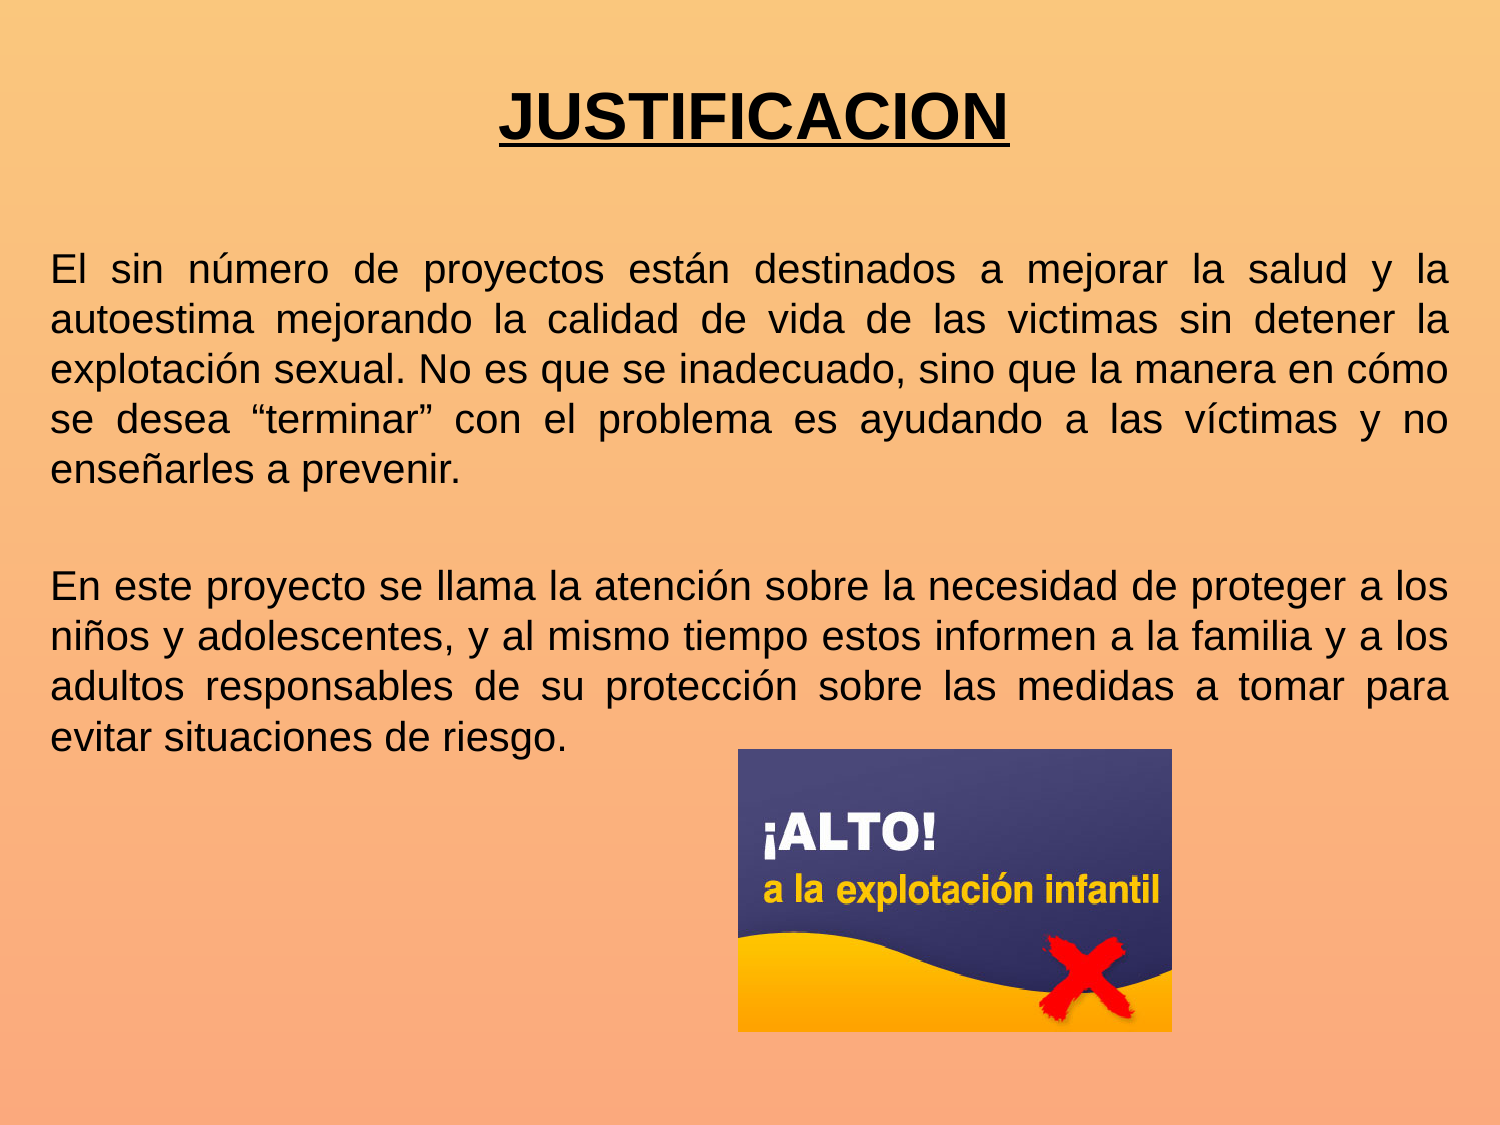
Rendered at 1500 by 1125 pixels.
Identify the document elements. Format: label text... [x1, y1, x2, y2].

title JUSTIFICACION [117, 46, 1393, 178]
picture [737, 749, 1173, 1032]
subtitle El sin número de proyectos están destinados a mejorar la salud y la autoestima mejorando la calidad de vida de las victimas sin detener la explotación sexual. No es que se inadecuado, sino que la manera en cómo se desea “terminar” con el problema es ayudando a las víctimas y no enseñarles a prevenir. En este proyecto se llama la atención sobre la necesidad de proteger a los niños y adolescentes, y al mismo tiempo estos informen a la familia y a los adultos responsables de su protección sobre las medidas a tomar para evitar situaciones de riesgo. [35, 234, 1465, 1090]
